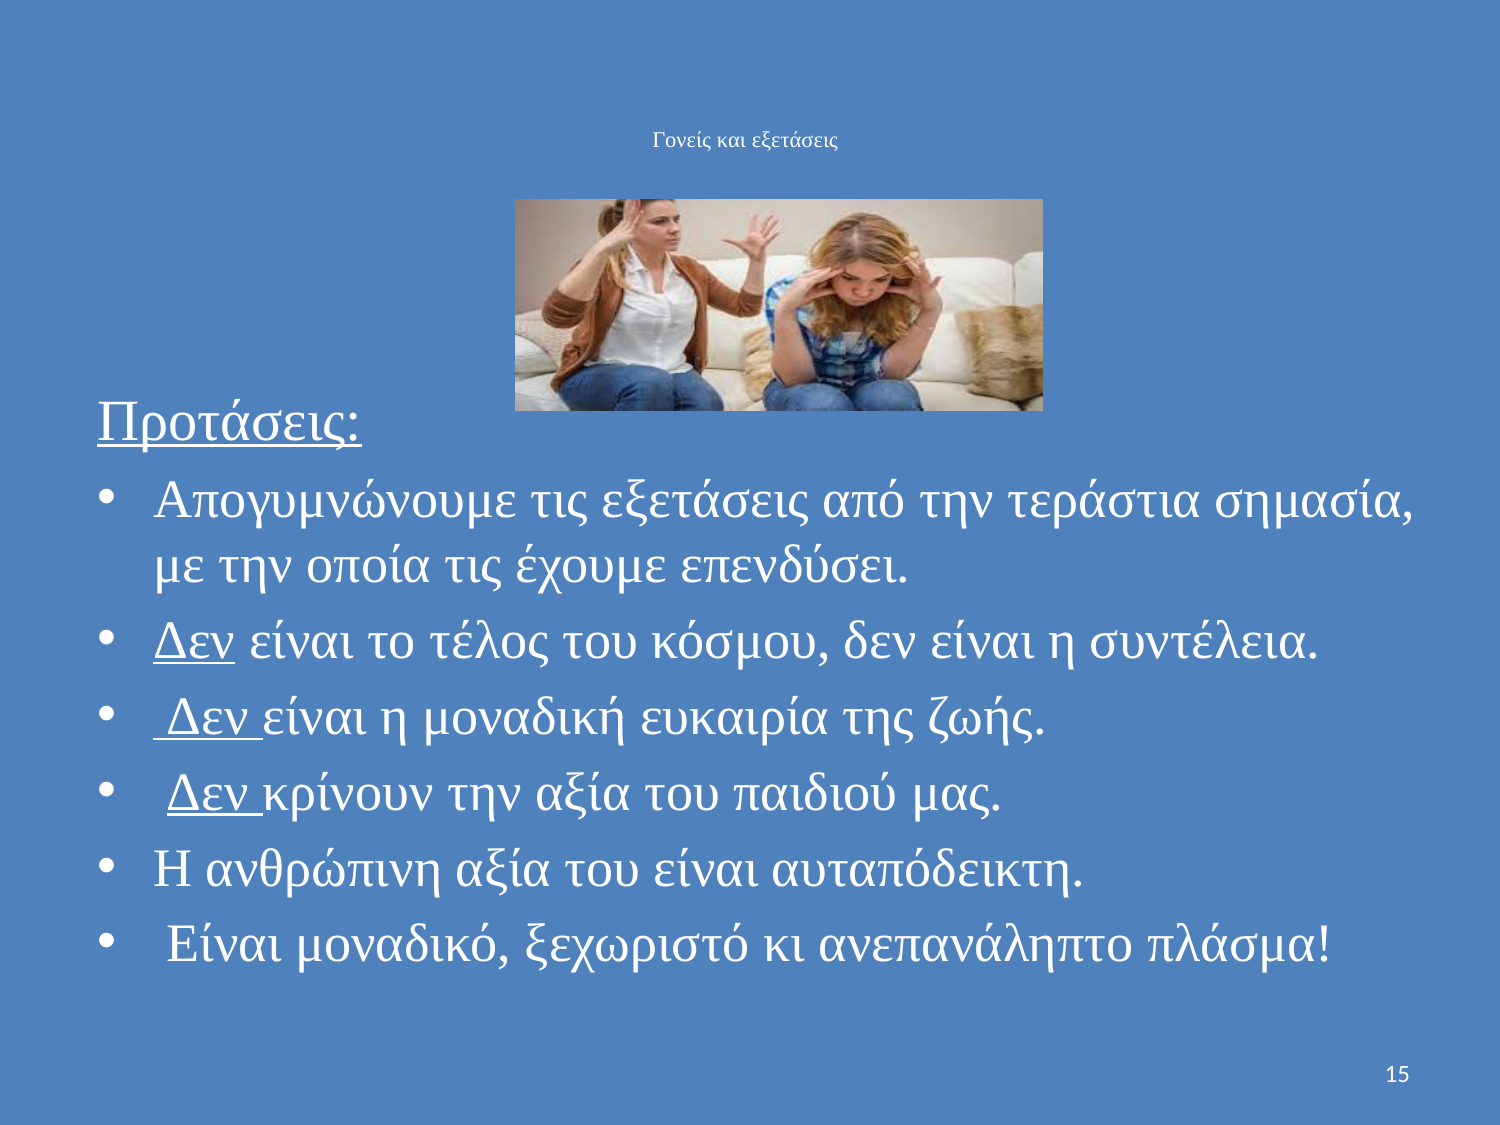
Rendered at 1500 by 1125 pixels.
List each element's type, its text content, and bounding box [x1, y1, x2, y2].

title Γονείς και εξετάσεις [70, 58, 1421, 247]
picture [515, 198, 1044, 411]
slide_number 15 [1074, 1042, 1425, 1103]
list Προτάσεις: Απογυμνώνουμε τις εξετάσεις από την τεράστια σημασία, με την οποία τις έχουμε επενδύσει. Δεν είναι το τέλος του κόσμου, δεν είναι η συντέλεια. Δεν είναι η μοναδική ευκαιρία της ζωής. Δεν κρίνουν την αξία του παιδιού μας. Η ανθρώπινη αξία του είναι αυταπόδεικτη. Είναι μοναδικό, ξεχωριστό κι ανεπανάληπτο πλάσμα! [82, 375, 1432, 1043]
